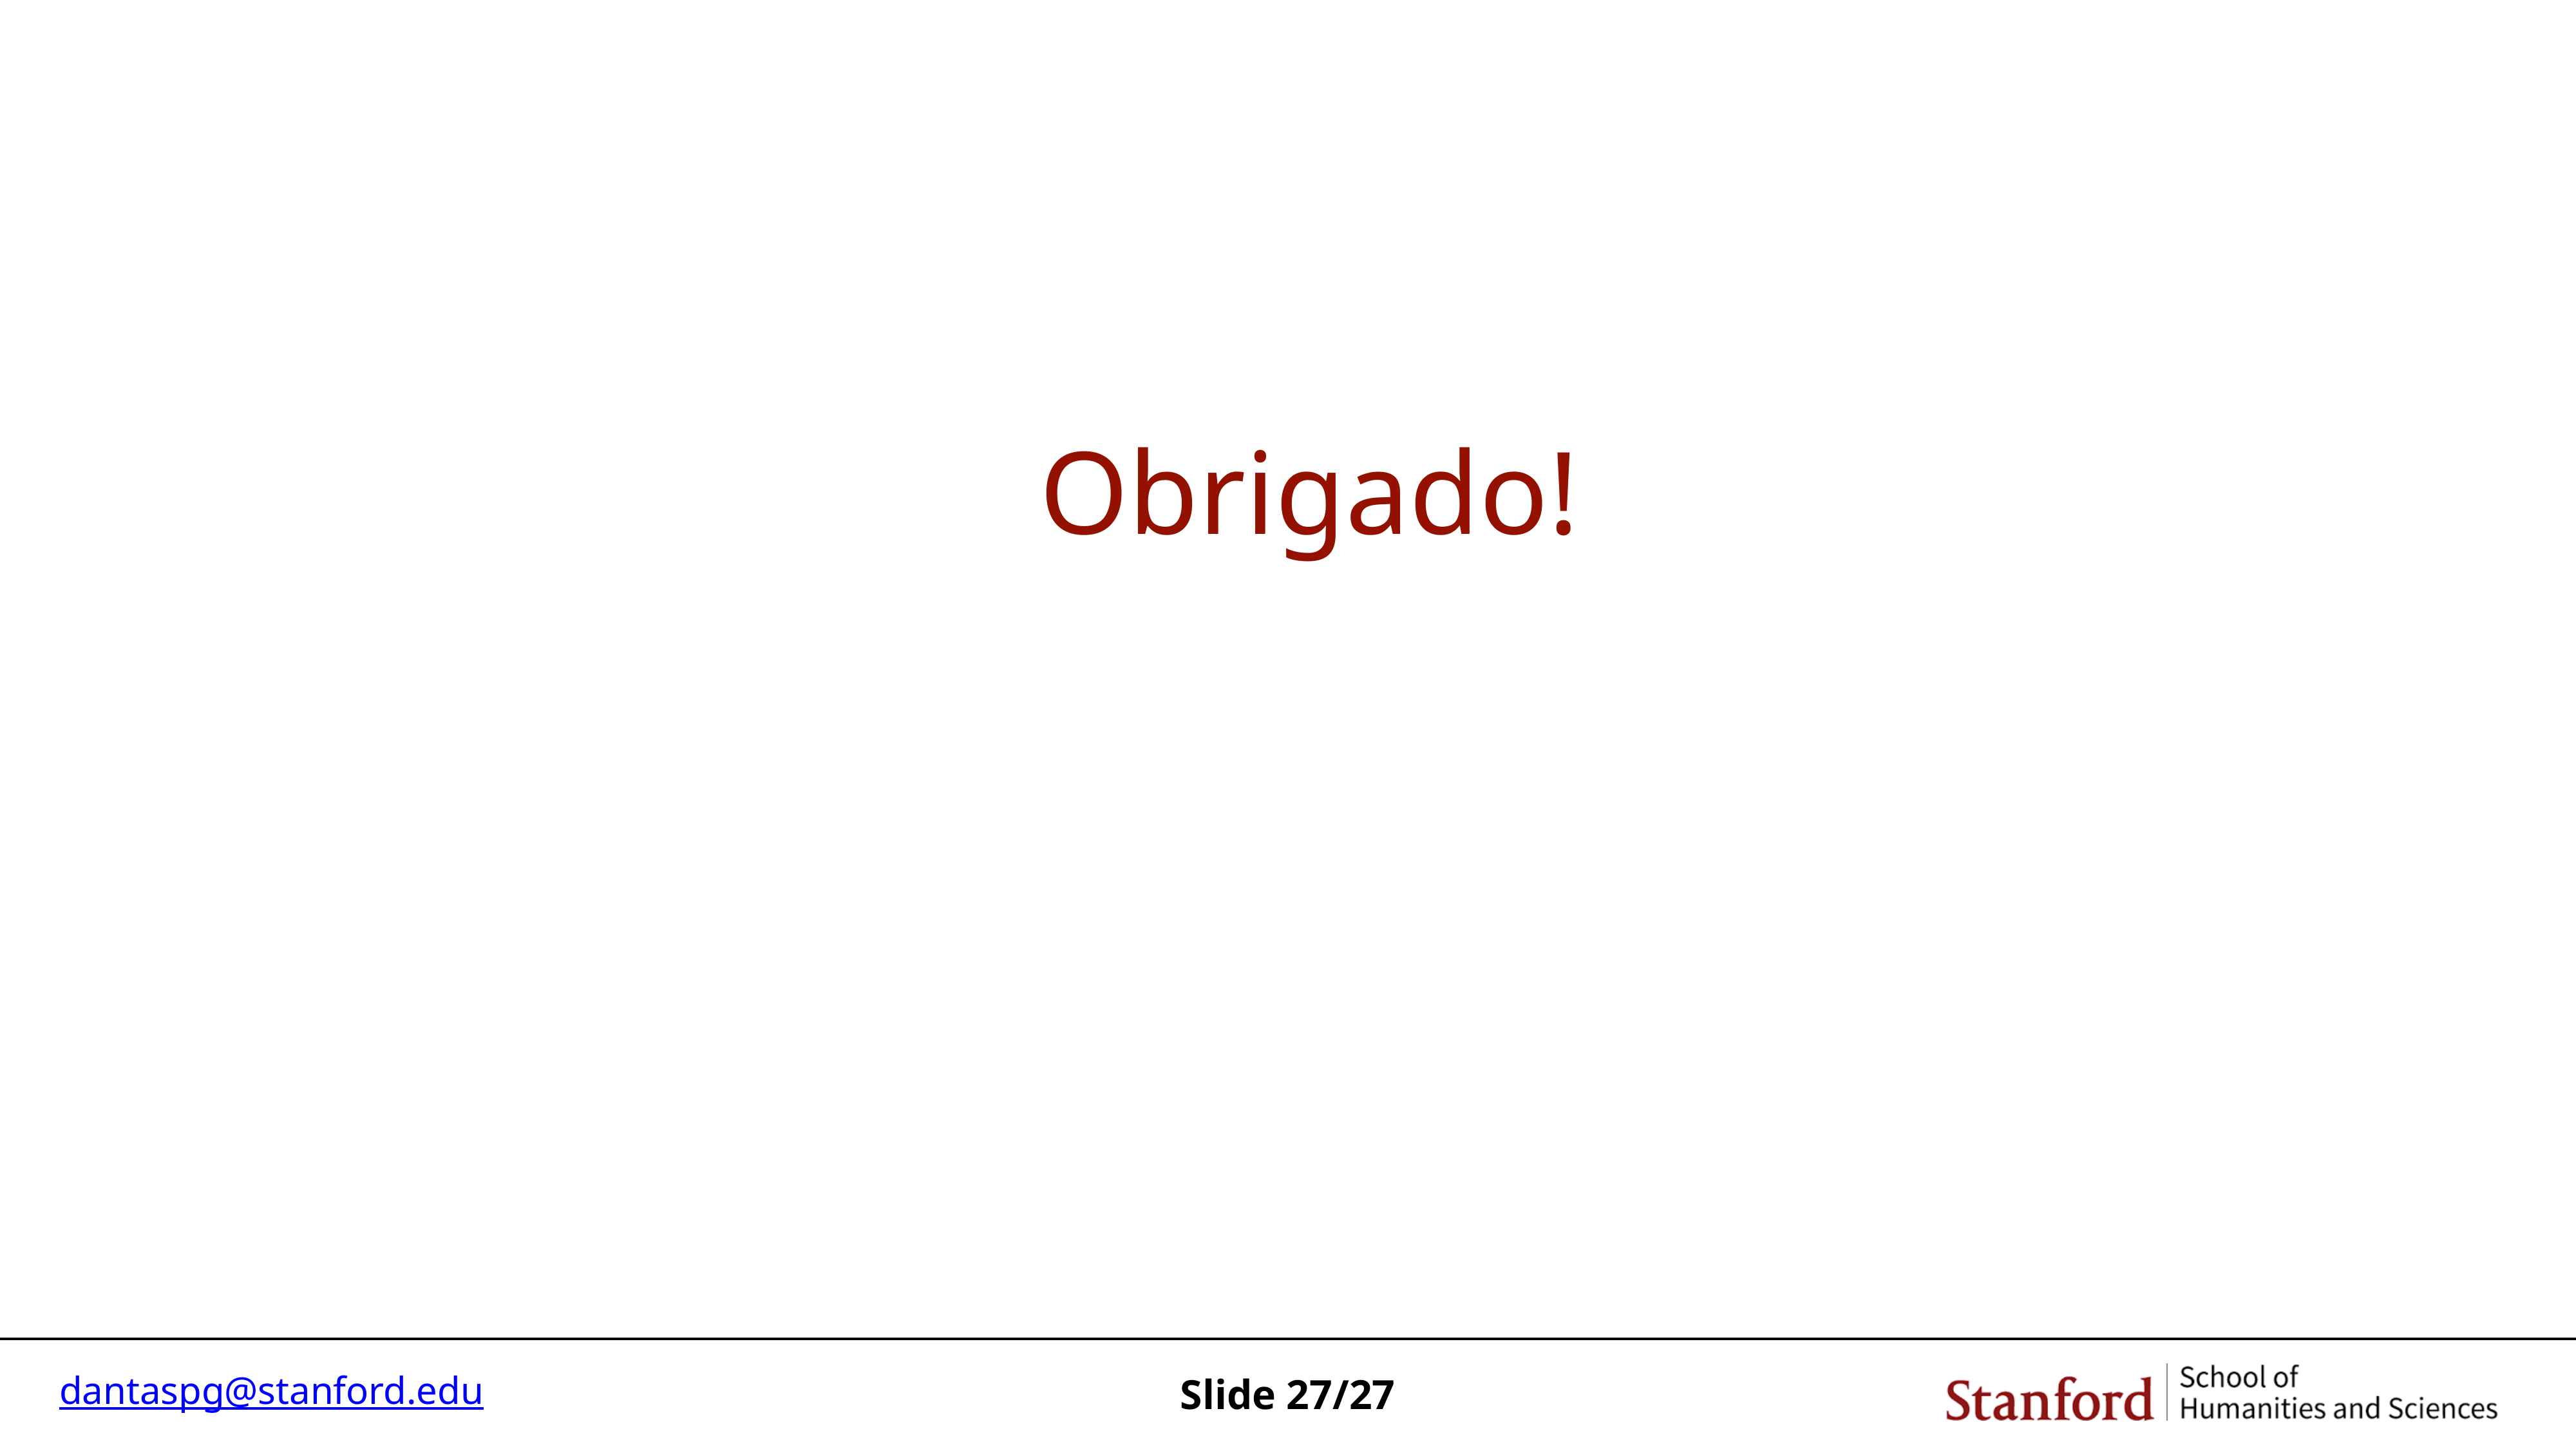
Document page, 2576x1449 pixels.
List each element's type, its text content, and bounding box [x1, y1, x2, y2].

text_box dantaspg@stanford.edu [54, 1361, 622, 1423]
text_box Slide 27/27 [1175, 1364, 1401, 1423]
title Obrigado! [453, 242, 2166, 735]
picture [1946, 1363, 2499, 1421]
